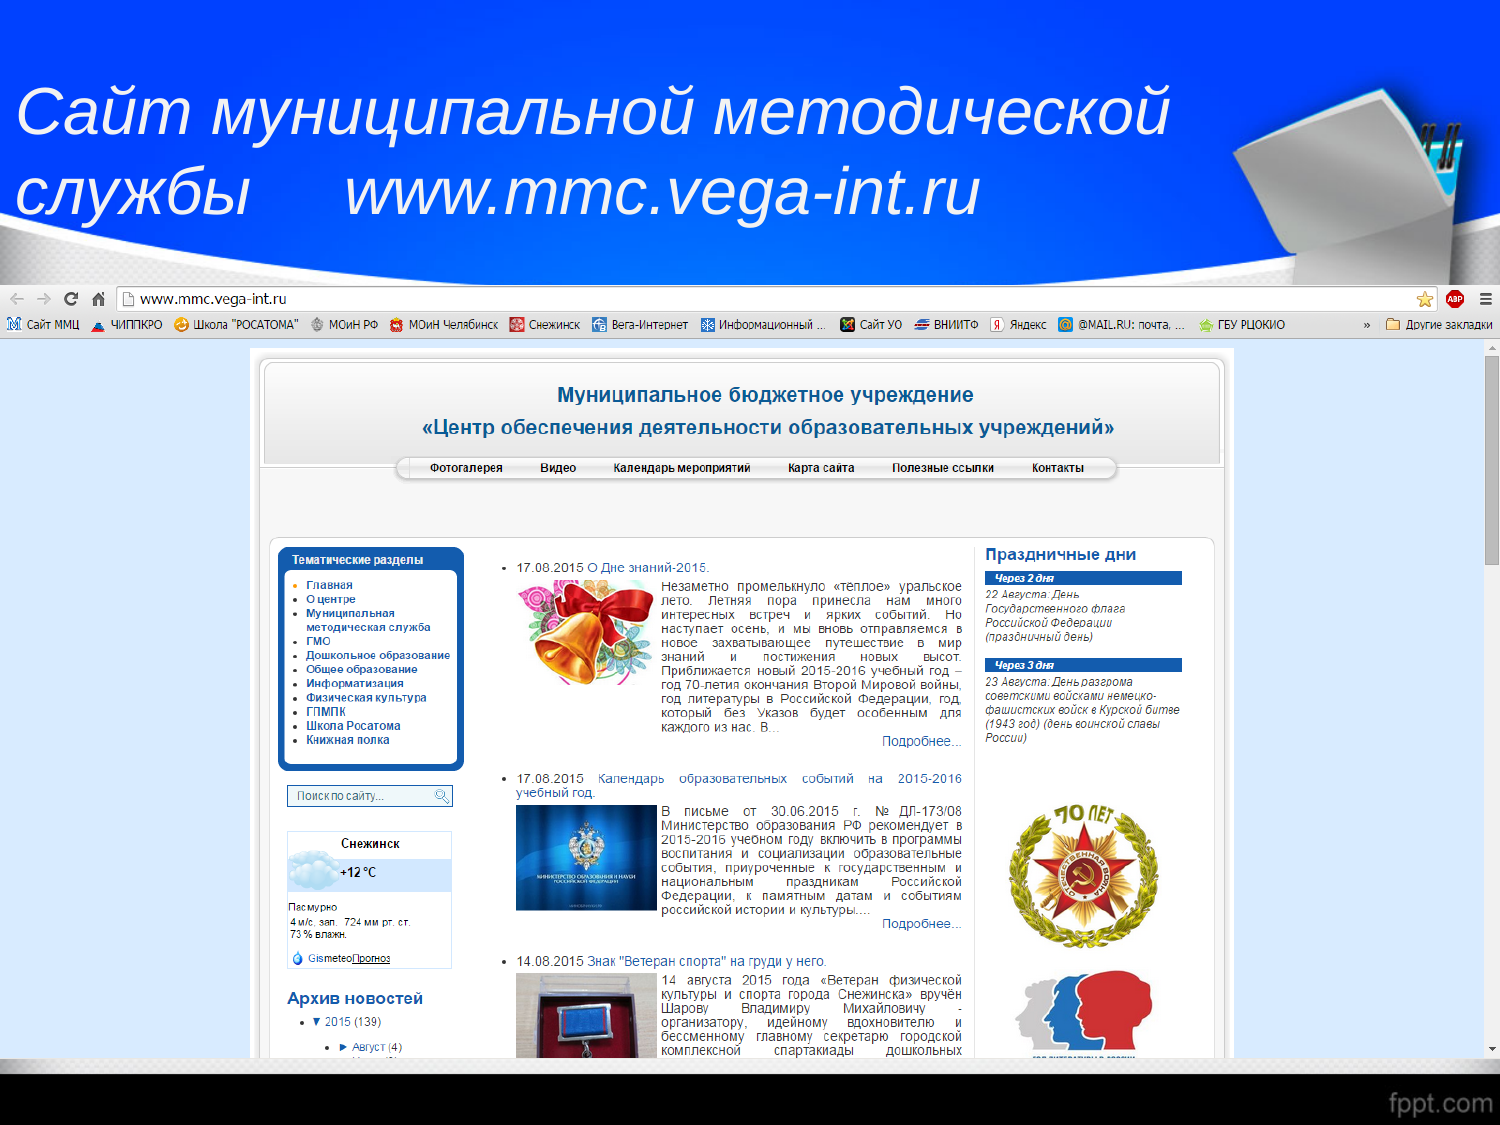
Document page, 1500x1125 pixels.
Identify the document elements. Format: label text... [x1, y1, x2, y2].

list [0, 284, 1500, 1059]
title Сайт муниципальной методической службы www.mmc.vega-int.ru [0, 30, 1426, 266]
picture [0, 1059, 1500, 1125]
picture [0, 0, 1500, 284]
